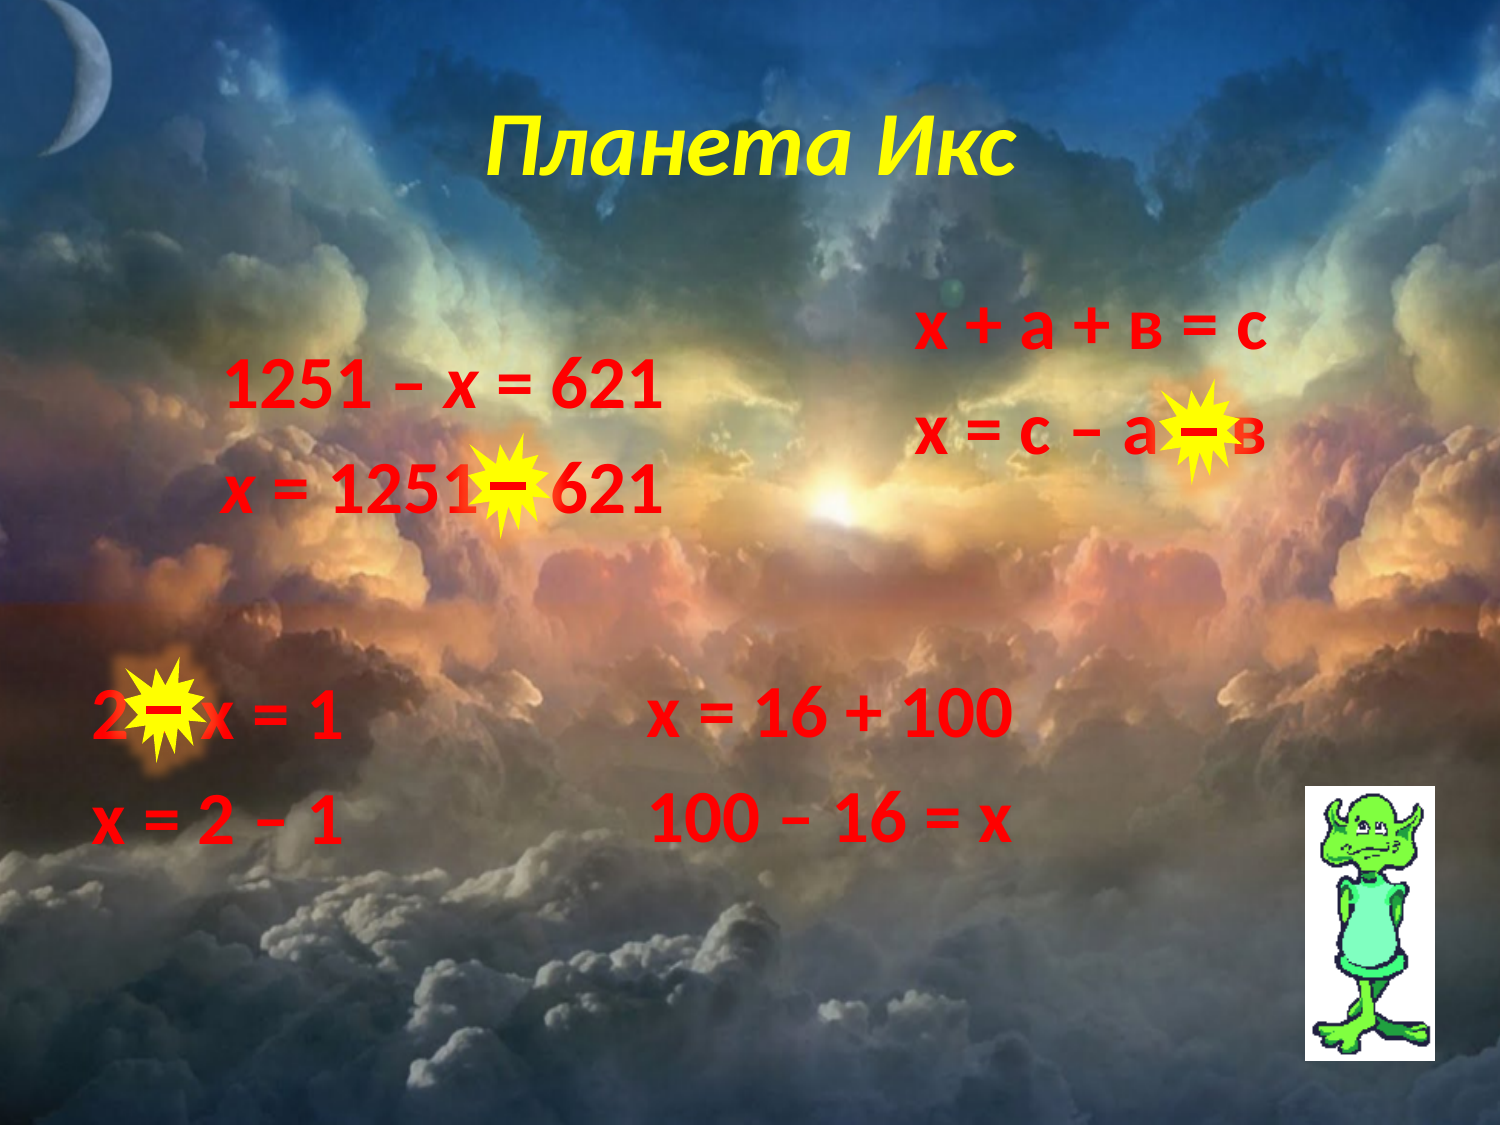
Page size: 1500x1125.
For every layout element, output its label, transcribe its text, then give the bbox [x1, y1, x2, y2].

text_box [467, 432, 552, 540]
text_box 2 + х = 1 х = 2 – 1 [76, 656, 551, 863]
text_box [123, 656, 208, 764]
picture [0, 0, 1500, 1125]
text_box х + а + в = с х = с – а + в [899, 267, 1374, 473]
text_box х = 16 + 100 100 – 16 = х [631, 655, 1106, 861]
title Планета Икс [75, 45, 1425, 233]
list 1251 – х = 621 х = 1251 + 621 [206, 326, 681, 532]
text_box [1158, 378, 1243, 486]
